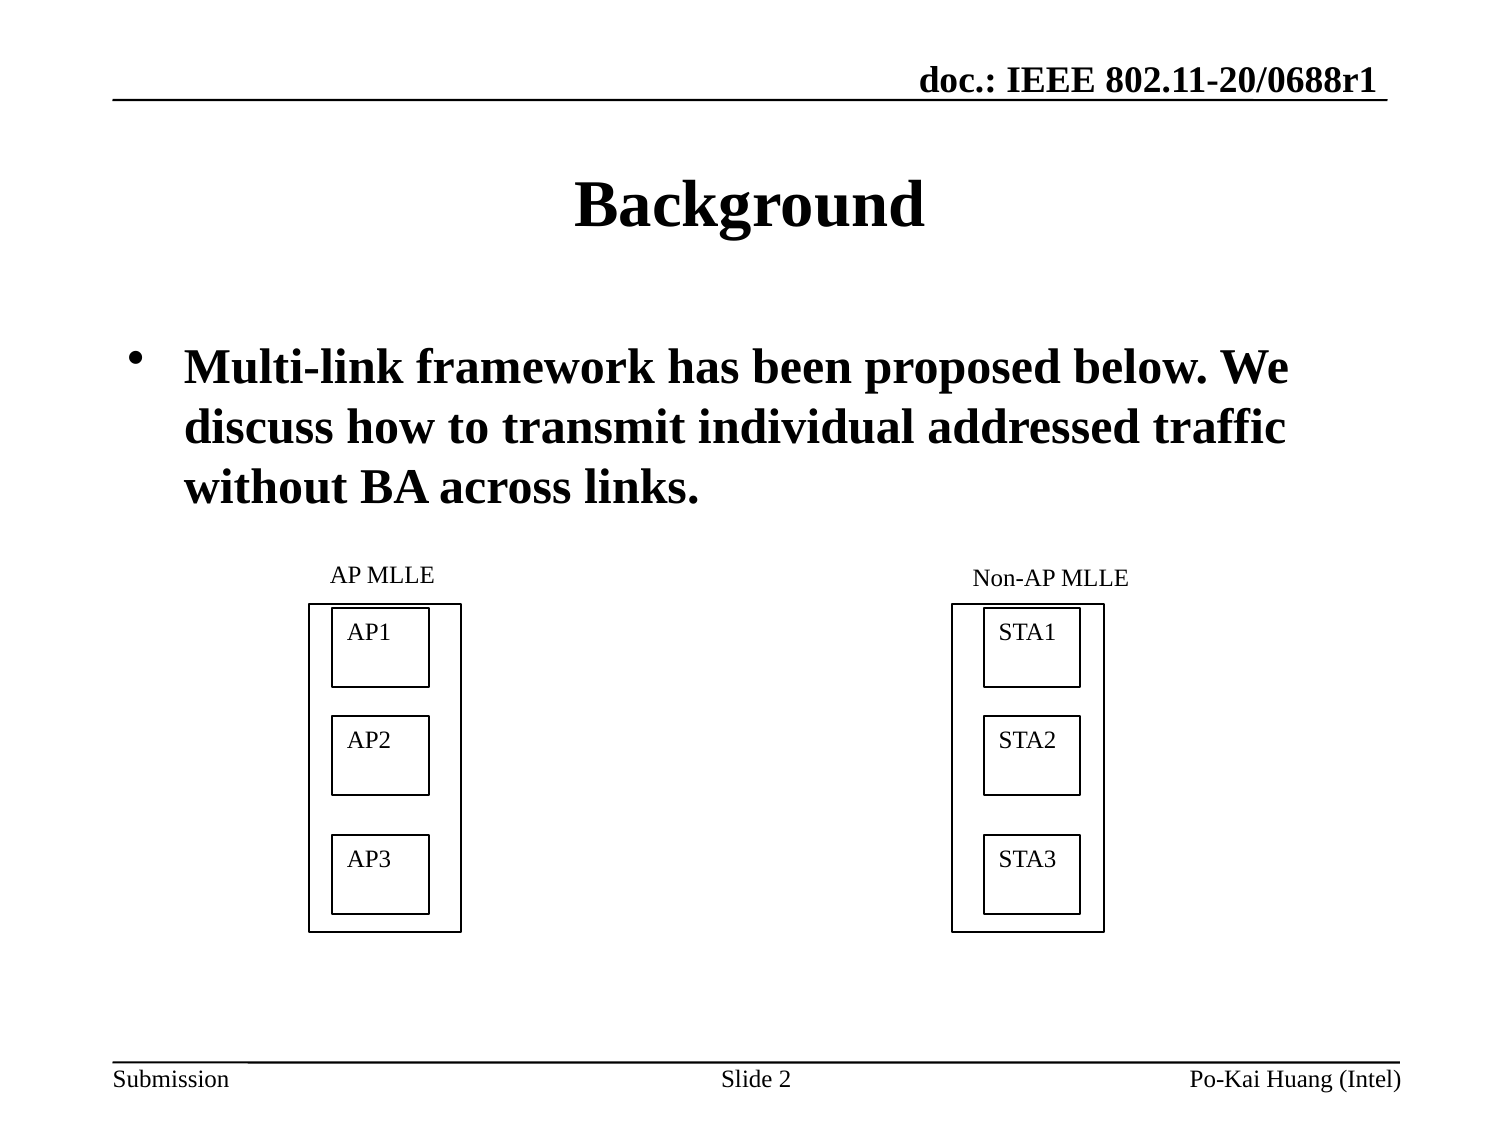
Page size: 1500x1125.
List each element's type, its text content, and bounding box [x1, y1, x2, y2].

footer Po-Kai Huang (Intel) [1186, 1061, 1402, 1093]
list Multi-link framework has been proposed below. We discuss how to transmit individual addressed traffic without BA across links. [112, 326, 1388, 1002]
slide_number Slide 2 [712, 1061, 800, 1093]
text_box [308, 550, 1204, 933]
title Background [112, 112, 1388, 288]
